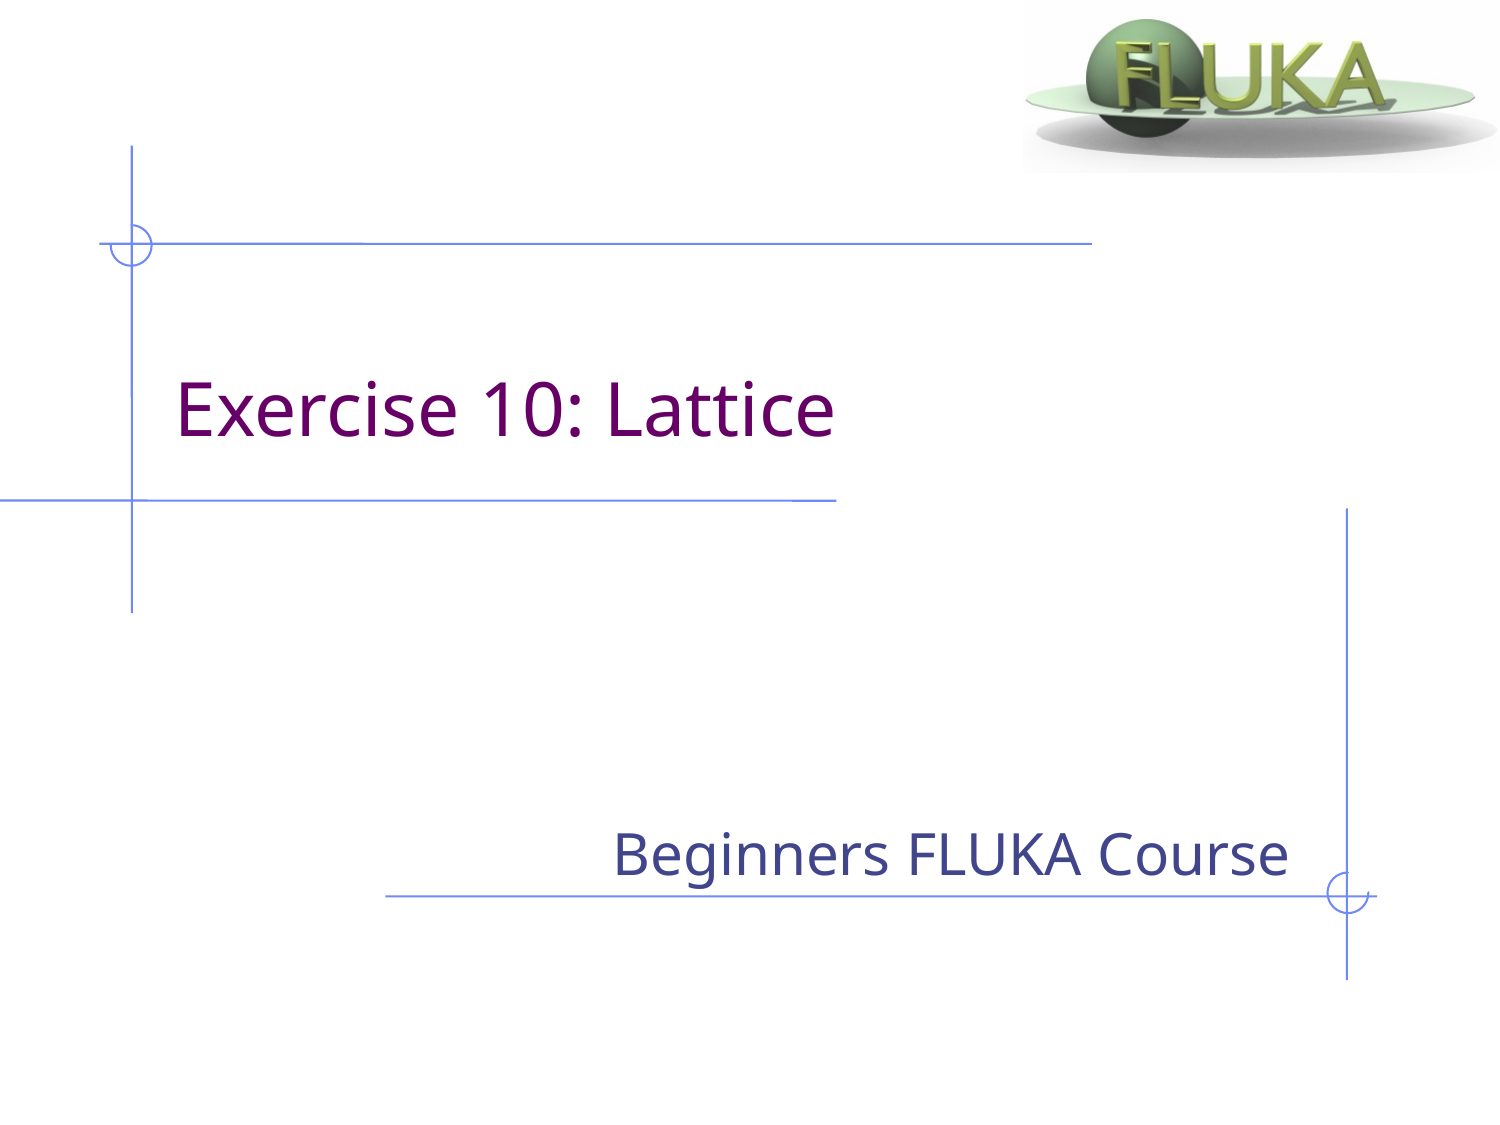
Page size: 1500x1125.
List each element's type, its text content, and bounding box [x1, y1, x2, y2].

picture [1023, 0, 1500, 174]
title Exercise 10: Lattice [159, 278, 1435, 459]
subtitle Beginners FLUKA Course [359, 727, 1306, 870]
